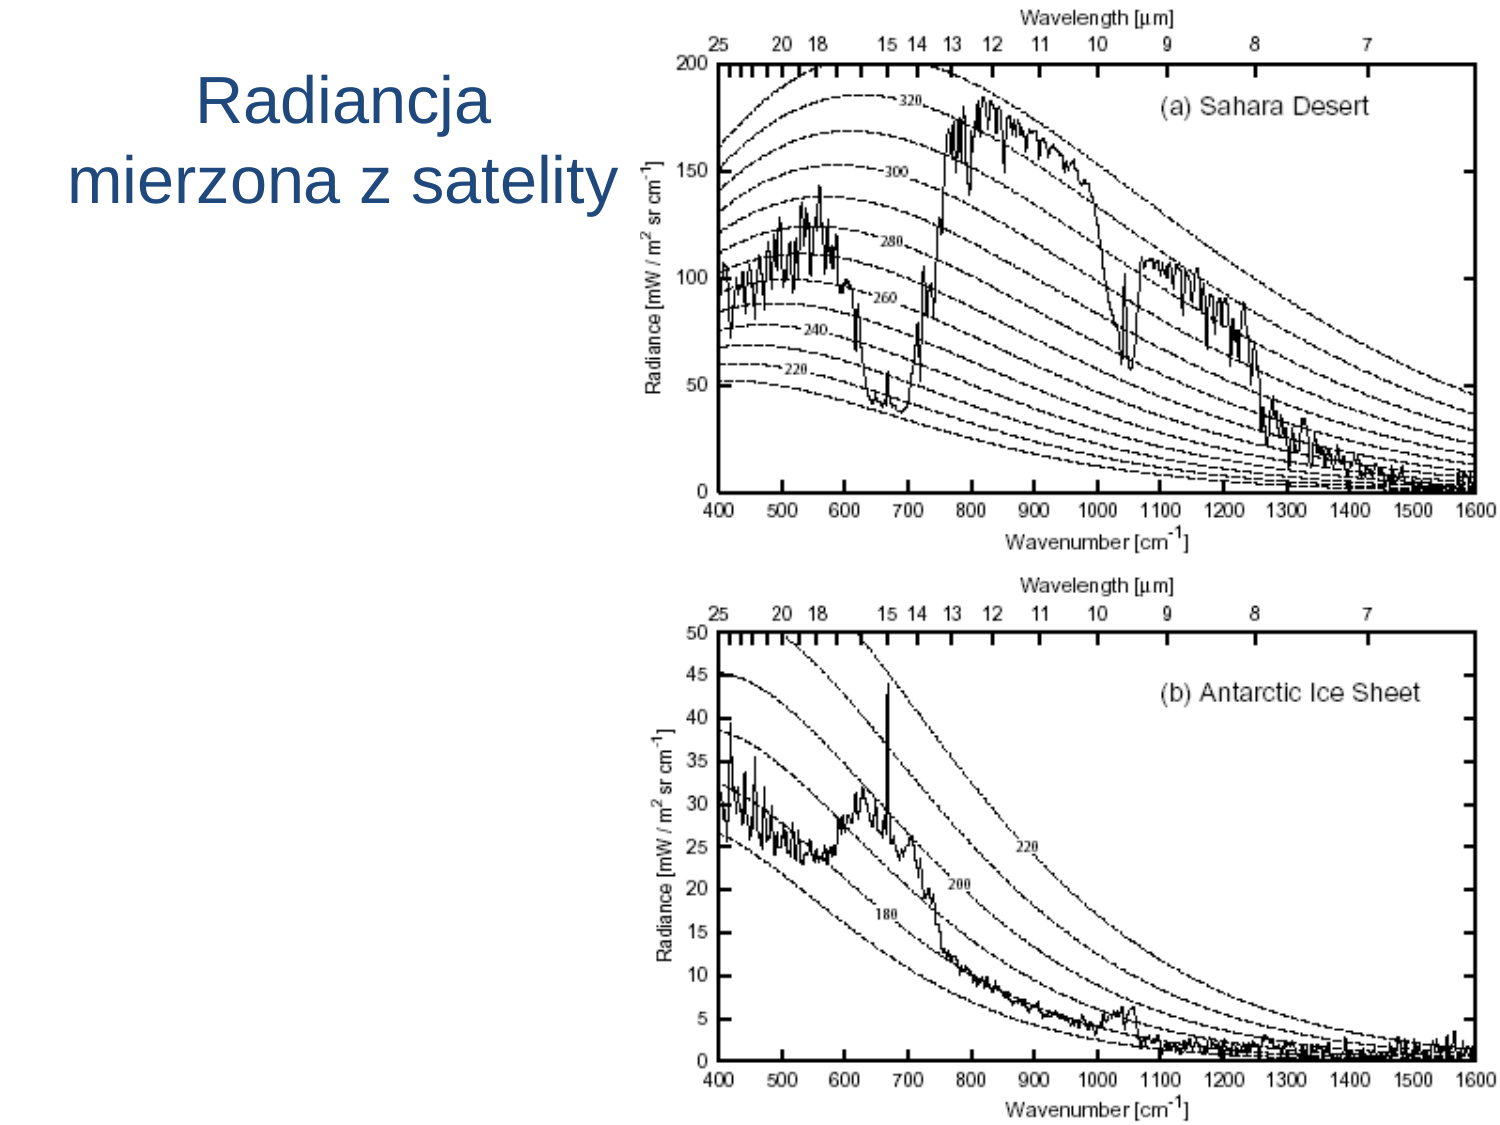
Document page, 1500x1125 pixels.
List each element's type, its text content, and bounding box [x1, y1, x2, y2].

text_box Radiancja mierzona z satelity [41, 42, 635, 231]
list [640, 0, 1500, 1125]
